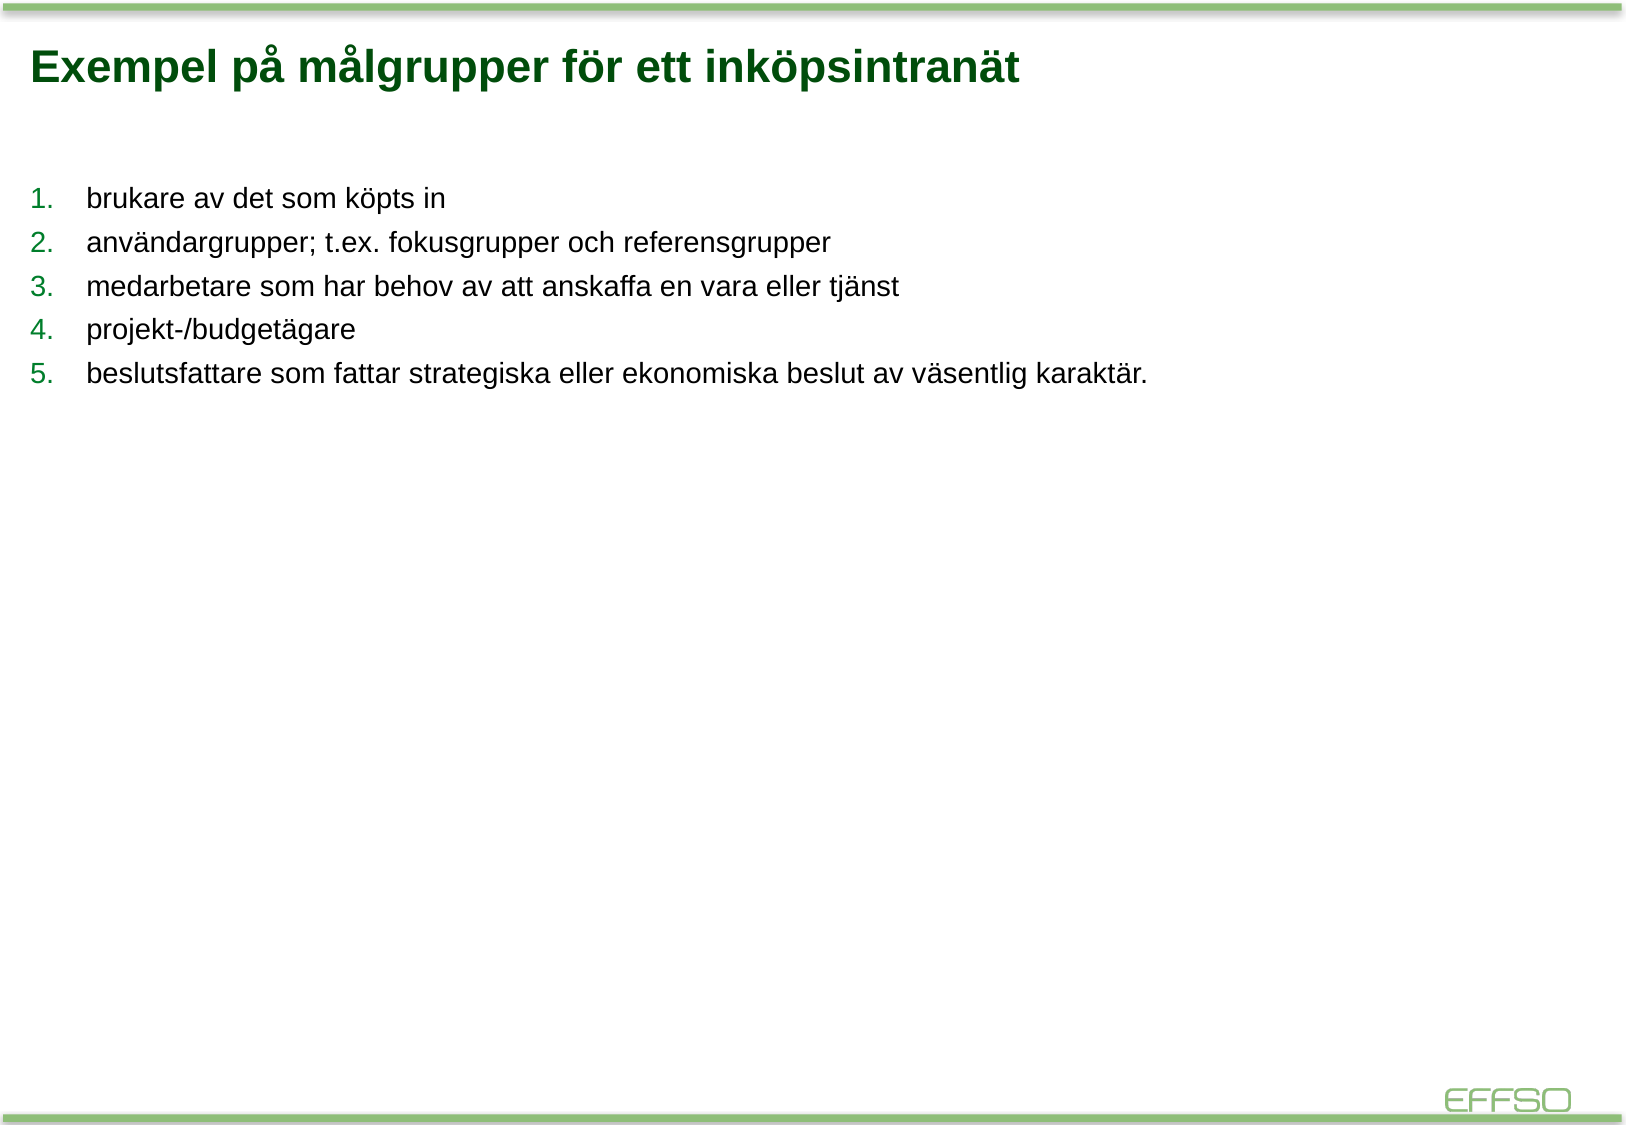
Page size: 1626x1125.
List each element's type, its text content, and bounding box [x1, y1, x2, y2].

list brukare av det som köpts in användargrupper; t.ex. fokusgrupper och referensgrupper medarbetare som har behov av att anskaffa en vara eller tjänst projekt-/budgetägare beslutsfattare som fattar strategiska eller ekonomiska beslut av väsentlig karaktär. [21, 173, 1604, 451]
title Exempel på målgrupper för ett inköpsintranät [21, 30, 1604, 163]
picture [1445, 1088, 1571, 1112]
